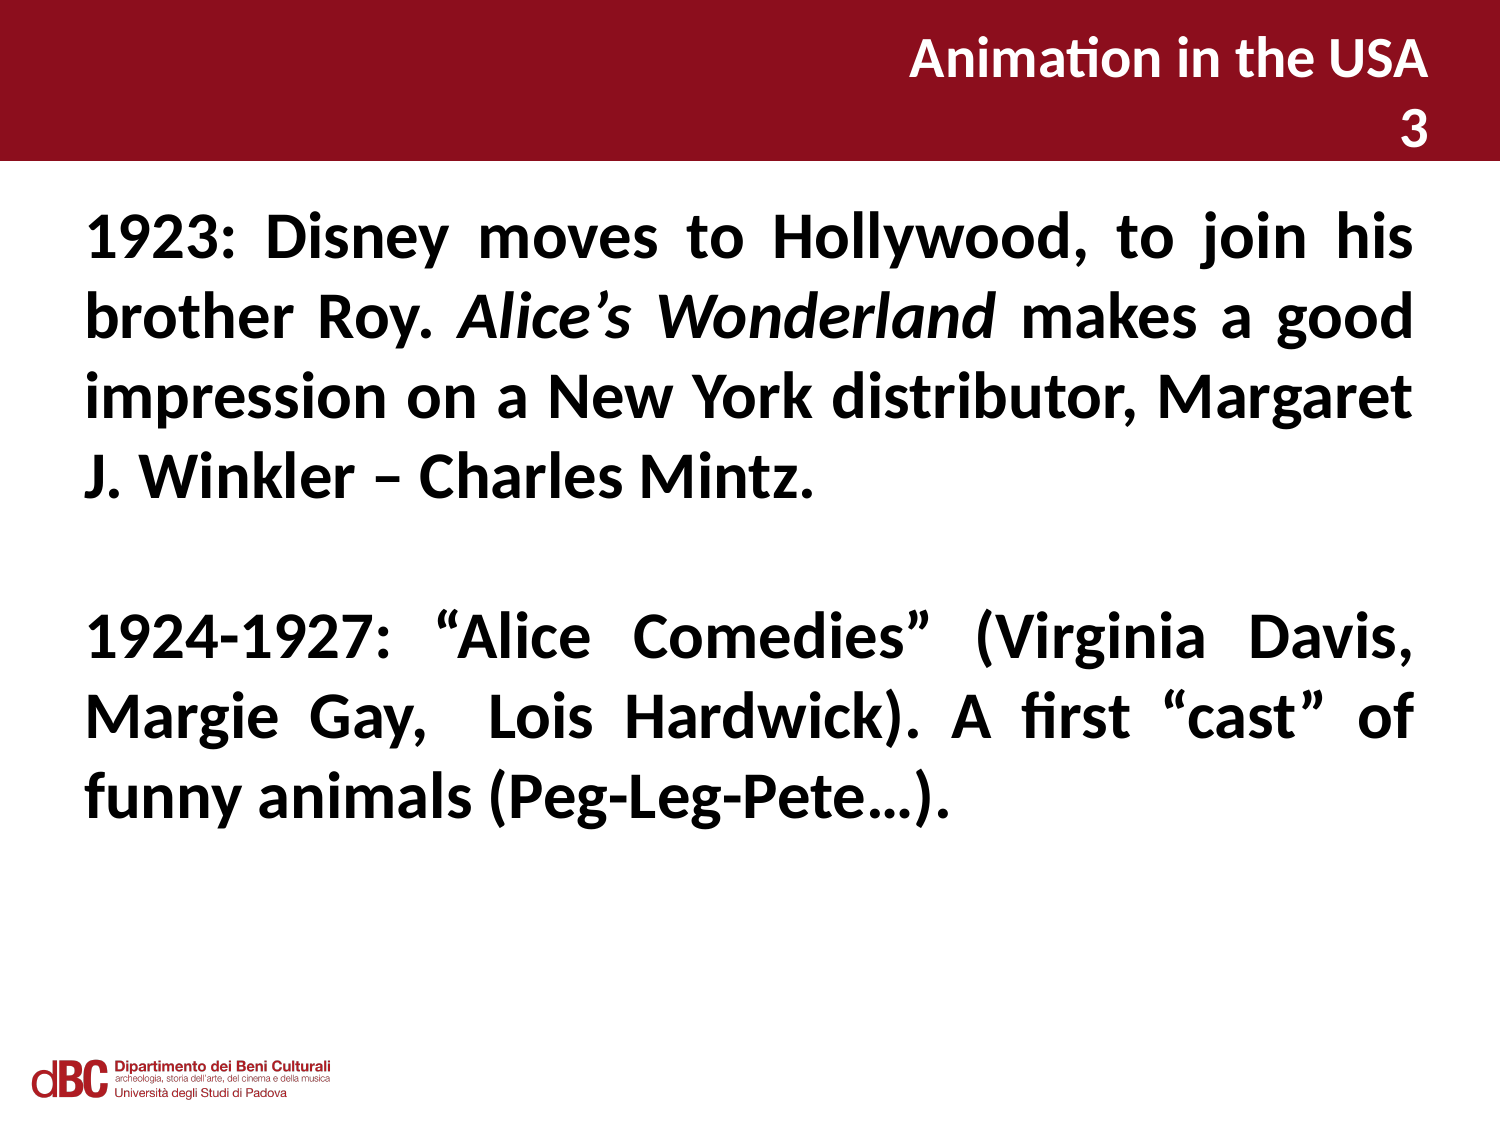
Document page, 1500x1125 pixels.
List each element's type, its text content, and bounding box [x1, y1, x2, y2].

picture [29, 1058, 337, 1104]
text_box 1923: Disney moves to Hollywood, to join his brother Roy. Alice’s Wonderland makes a good impression on a New York distributor, Margaret J. Winkler – Charles Mintz. 1924-1927: “Alice Comedies” (Virginia Davis, Margie Gay, Lois Hardwick). A first “cast” of funny animals (Peg-Leg-Pete…). [76, 184, 1424, 999]
text_box [0, 0, 1500, 161]
text_box Animation in the USA 3 Walt Disney 1 [866, 19, 1429, 135]
